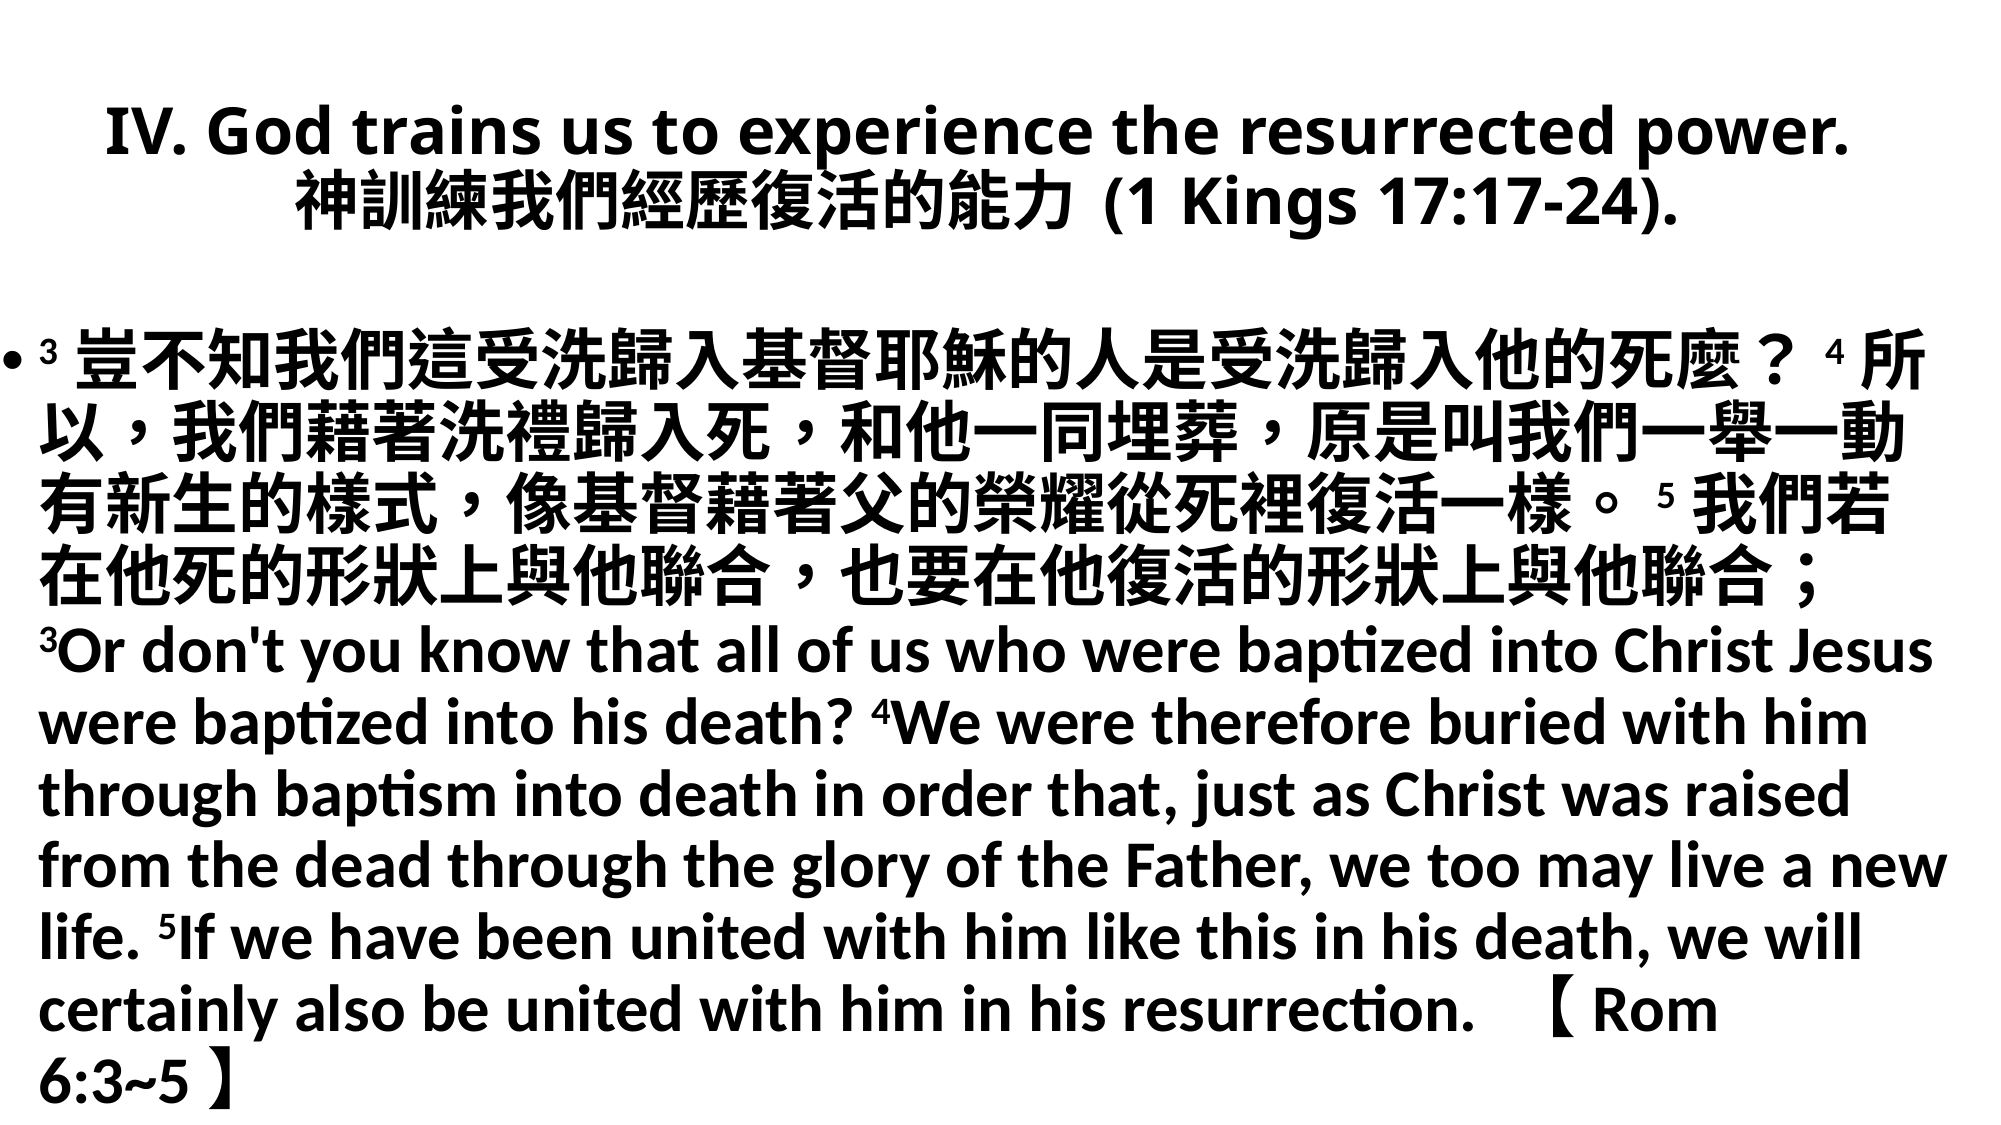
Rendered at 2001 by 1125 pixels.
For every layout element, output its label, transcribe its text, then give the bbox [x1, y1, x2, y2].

list 3豈不知我們這受洗歸入基督耶穌的人是受洗歸入他的死麼？4所以，我們藉著洗禮歸入死，和他一同埋葬，原是叫我們一舉一動有新生的樣式，像基督藉著父的榮耀從死裡復活一樣。5我們若在他死的形狀上與他聯合，也要在他復活的形狀上與他聯合； 3Or don't you know that all of us who were baptized into Christ Jesus were baptized into his death? 4We were therefore buried with him through baptism into death in order that, just as Christ was raised from the dead through the glory of the Father, we too may live a new life. 5If we have been united with him like this in his death, we will certainly also be united with him in his resurrection. 【Rom 6:3~5】 [0, 319, 1966, 1034]
title IV. God trains us to experience the resurrected power. 神訓練我們經歷復活的能力 (1 Kings 17:17-24). [52, 59, 1923, 278]
